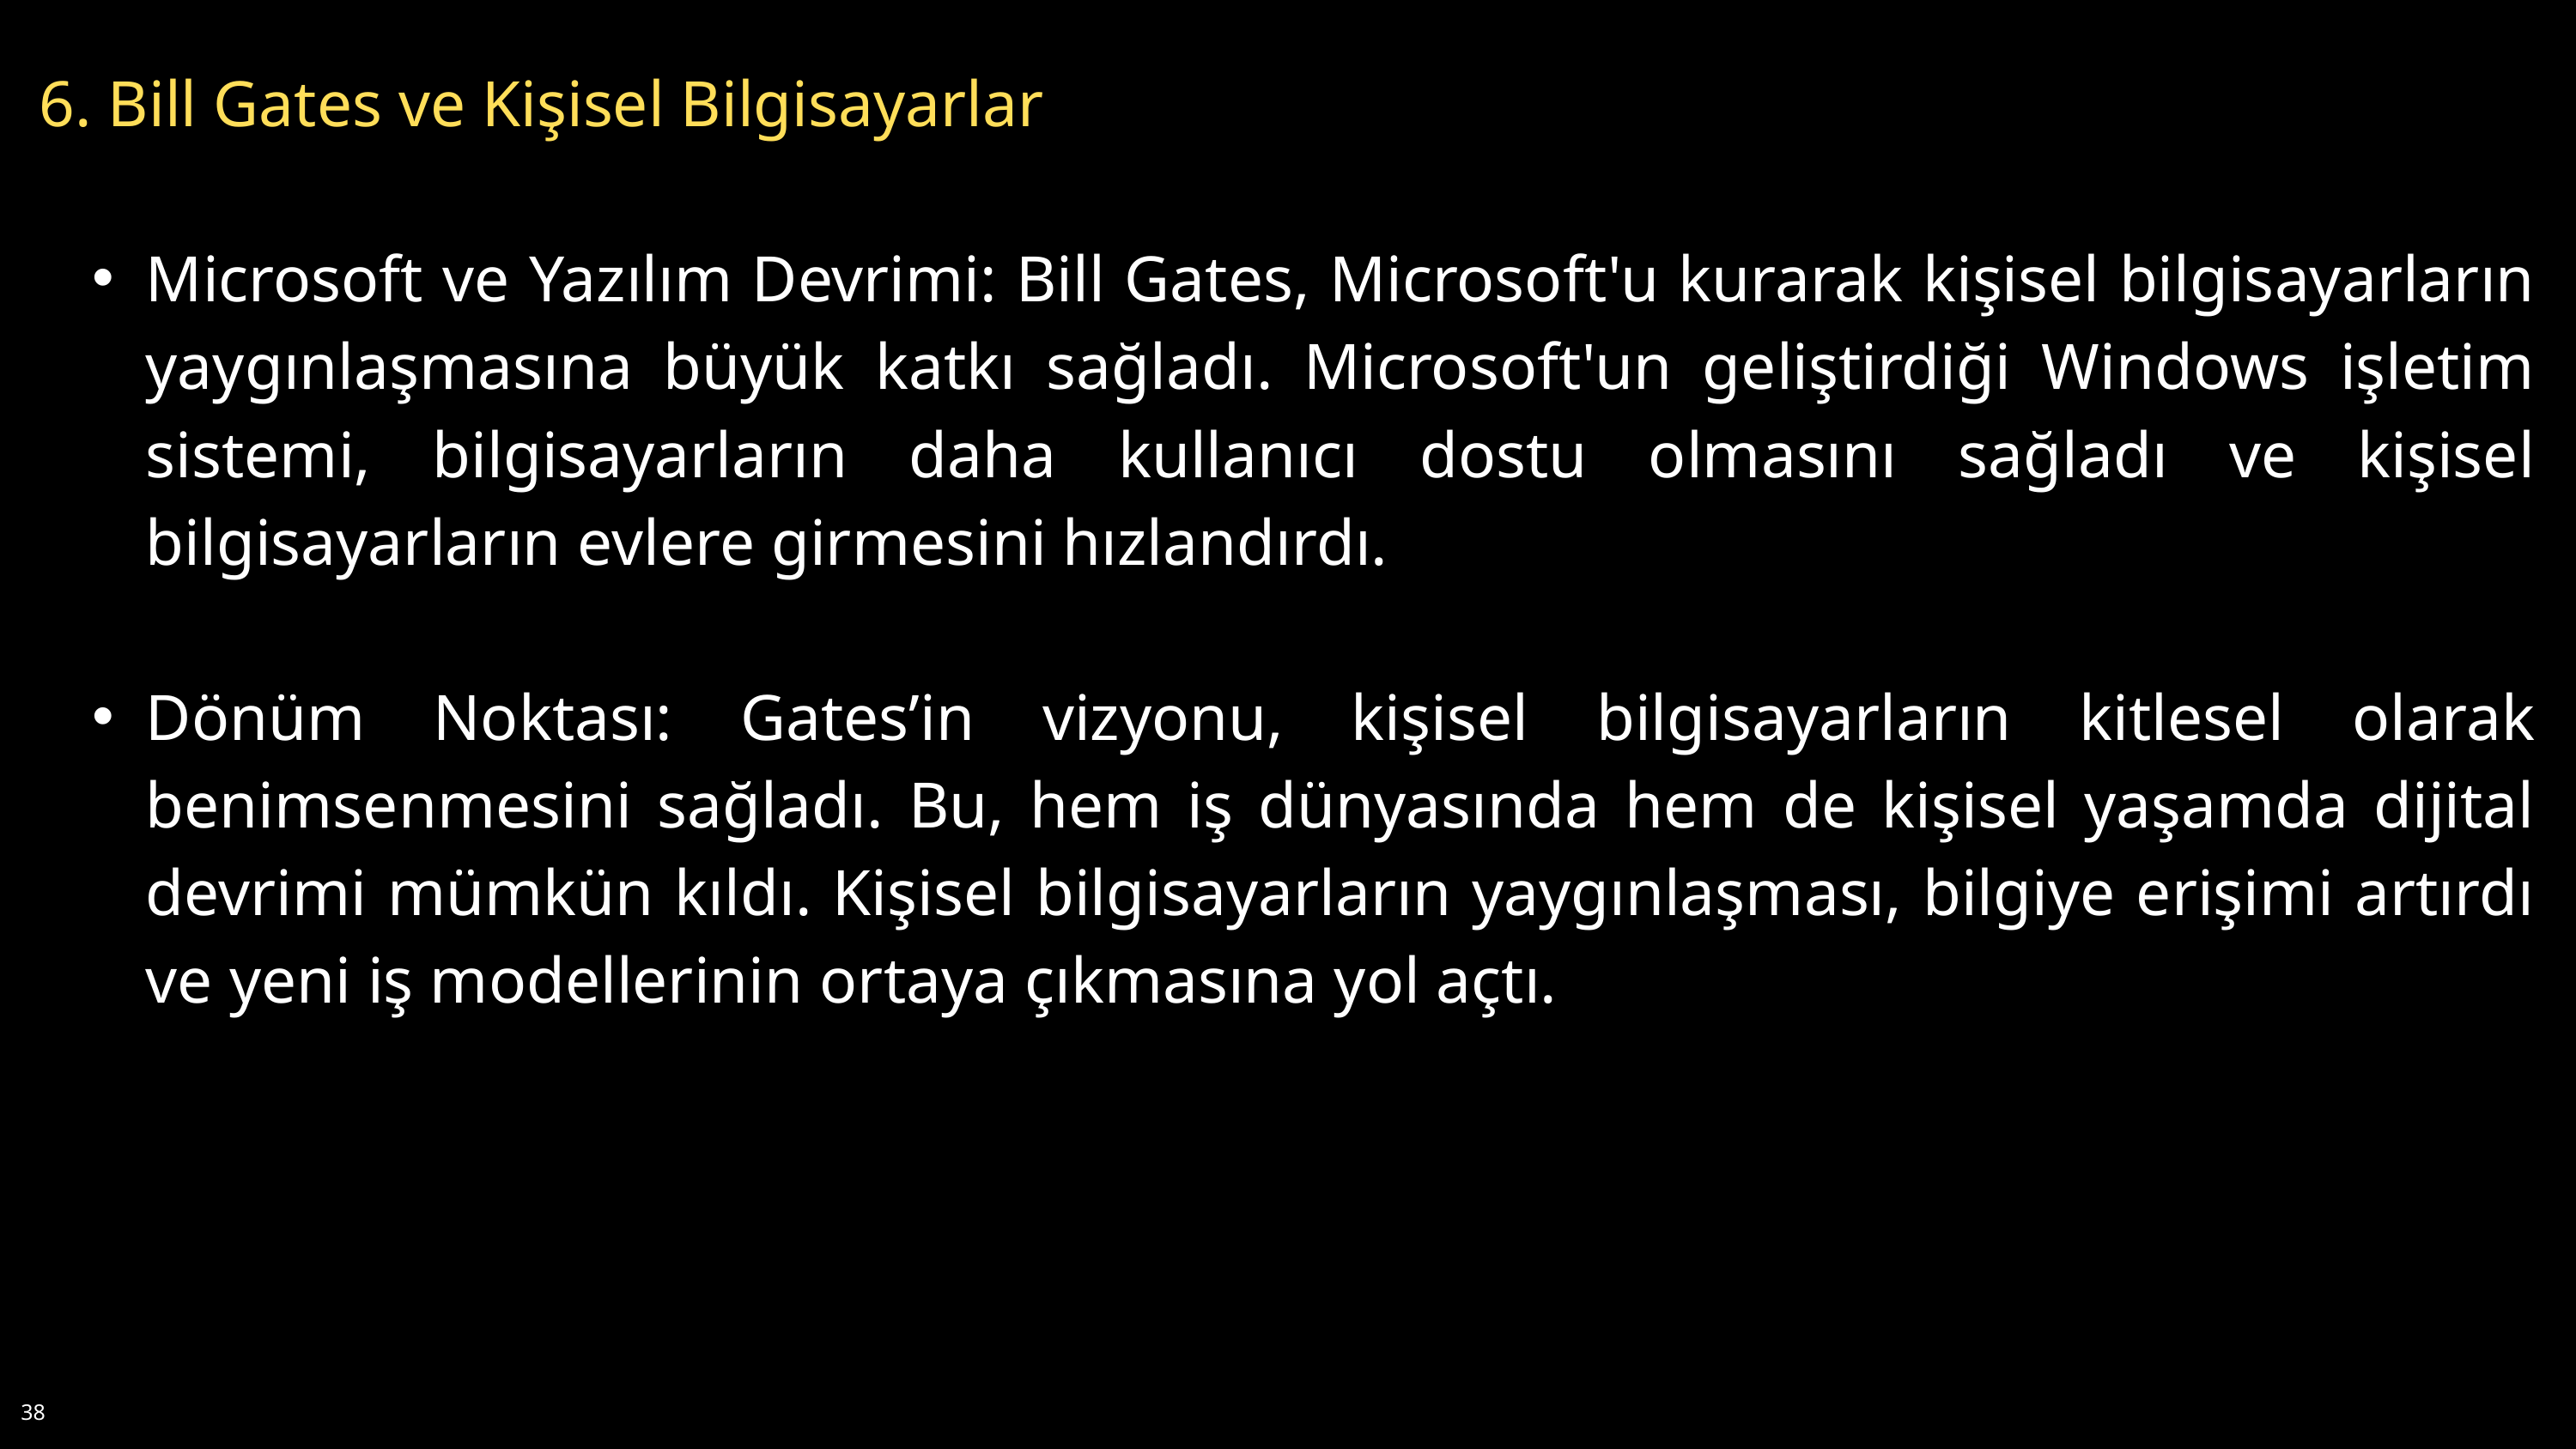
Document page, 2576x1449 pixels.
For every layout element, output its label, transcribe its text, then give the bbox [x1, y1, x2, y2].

text_box 38 [21, 1394, 46, 1425]
text_box 6. Bill Gates ve Kişisel Bilgisayarlar Microsoft ve Yazılım Devrimi: Bill Gates, Microsoft'u kurarak kişisel bilgisayarların yaygınlaşmasına büyük katkı sağladı. Microsoft'un geliştirdiği Windows işletim sistemi, bilgisayarların daha kullanıcı dostu olmasını sağladı ve kişisel bilgisayarların evlere girmesini hızlandırdı. Dönüm Noktası: Gates’in vizyonu, kişisel bilgisayarların kitlesel olarak benimsenmesini sağladı. Bu, hem iş dünyasında hem de kişisel yaşamda dijital devrimi mümkün kıldı. Kişisel bilgisayarların yaygınlaşması, bilgiye erişimi artırdı ve yeni iş modellerinin ortaya çıkmasına yol açtı. [39, 52, 2537, 1104]
